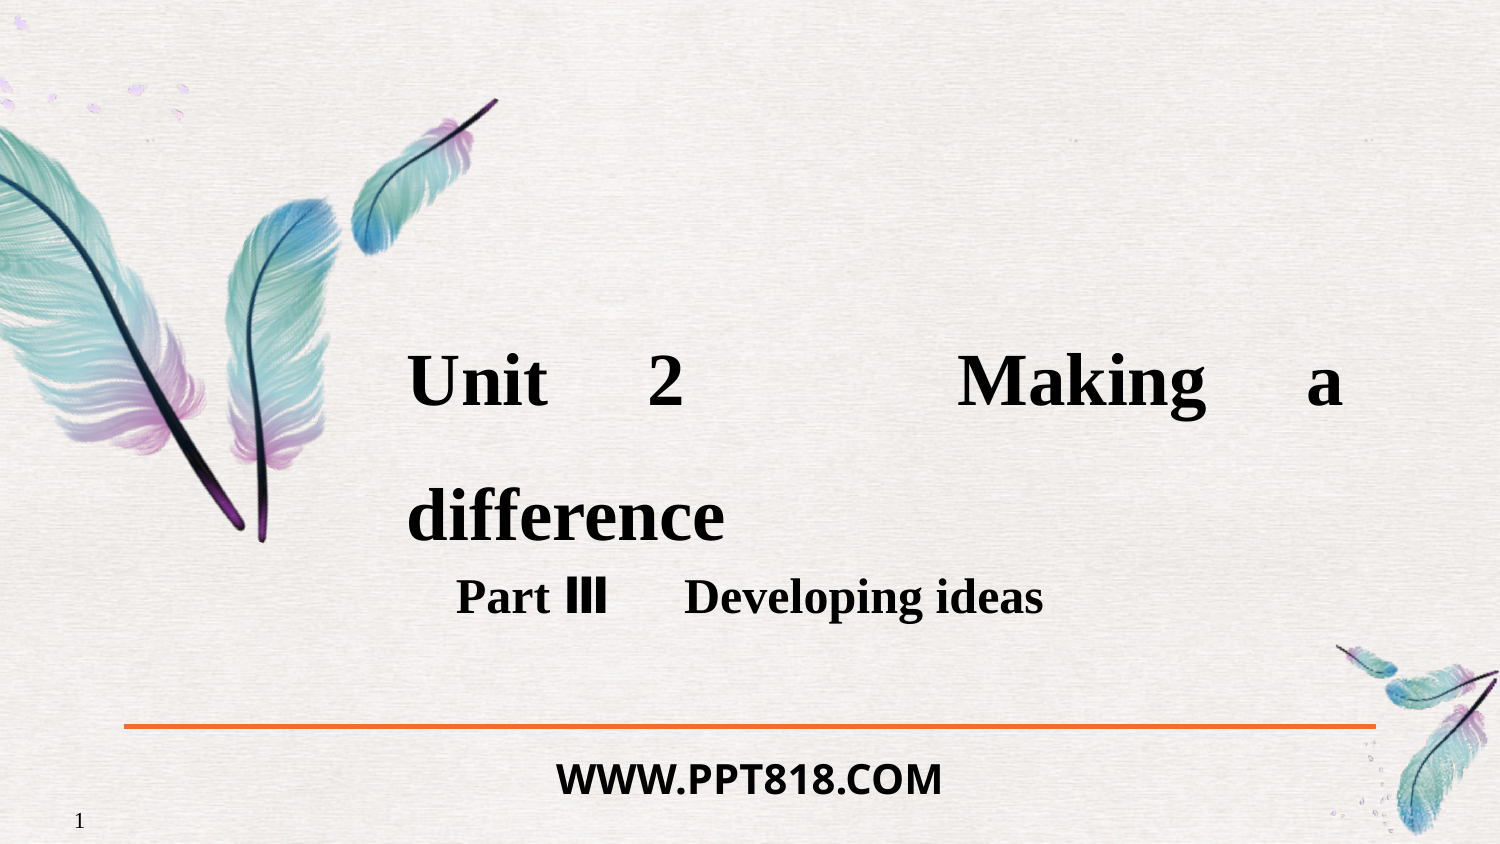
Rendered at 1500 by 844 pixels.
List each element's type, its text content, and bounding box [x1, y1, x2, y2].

text_box Unit 2 Making a difference [395, 280, 1356, 528]
picture [0, 0, 1500, 844]
text_box WWW.PPT818.COM [5, 740, 1495, 811]
text_box Part Ⅲ Developing ideas [52, 528, 1447, 630]
